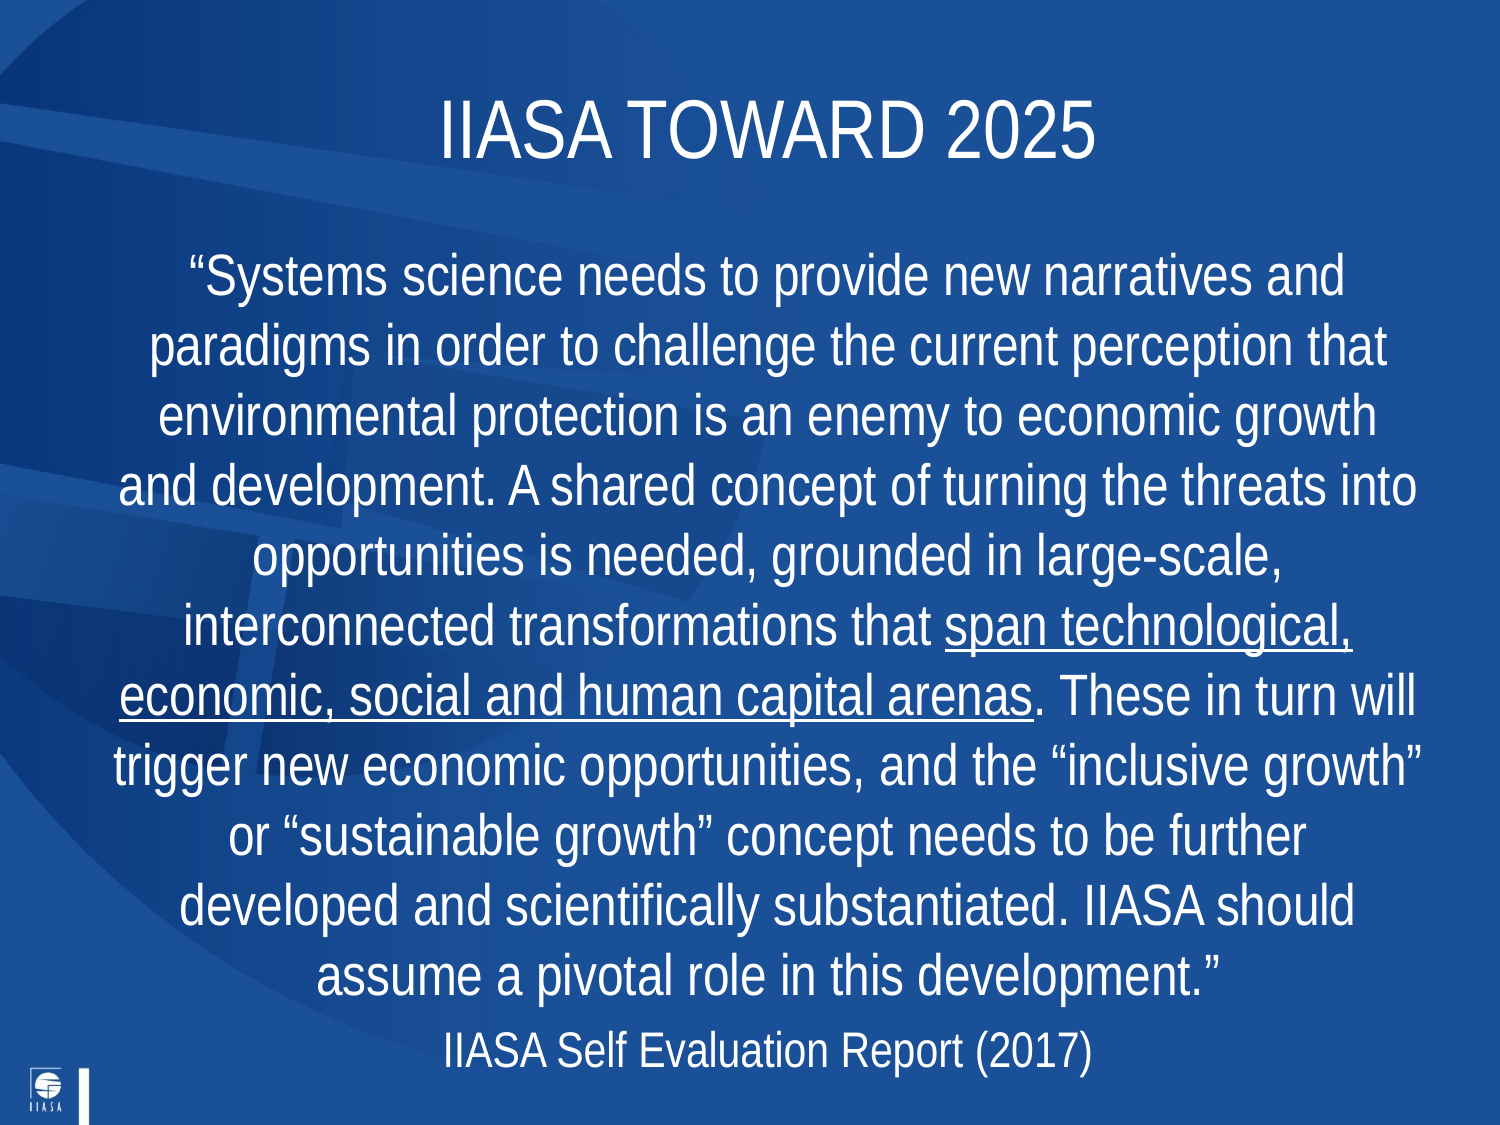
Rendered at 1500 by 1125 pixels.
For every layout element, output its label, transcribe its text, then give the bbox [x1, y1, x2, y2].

picture [0, 0, 1500, 1125]
list “Systems science needs to provide new narratives and paradigms in order to challenge the current perception that environmental protection is an enemy to economic growth and development. A shared concept of turning the threats into opportunities is needed, grounded in large-scale, interconnected transformations that span technological, economic, social and human capital arenas. These in turn will trigger new economic opportunities, and the “inclusive growth” or “sustainable growth” concept needs to be further developed and scientifically substantiated. IIASA should assume a pivotal role in this development.” IIASA Self Evaluation Report (2017) [111, 237, 1425, 981]
title IIASA TOWARD 2025 [111, 74, 1425, 237]
